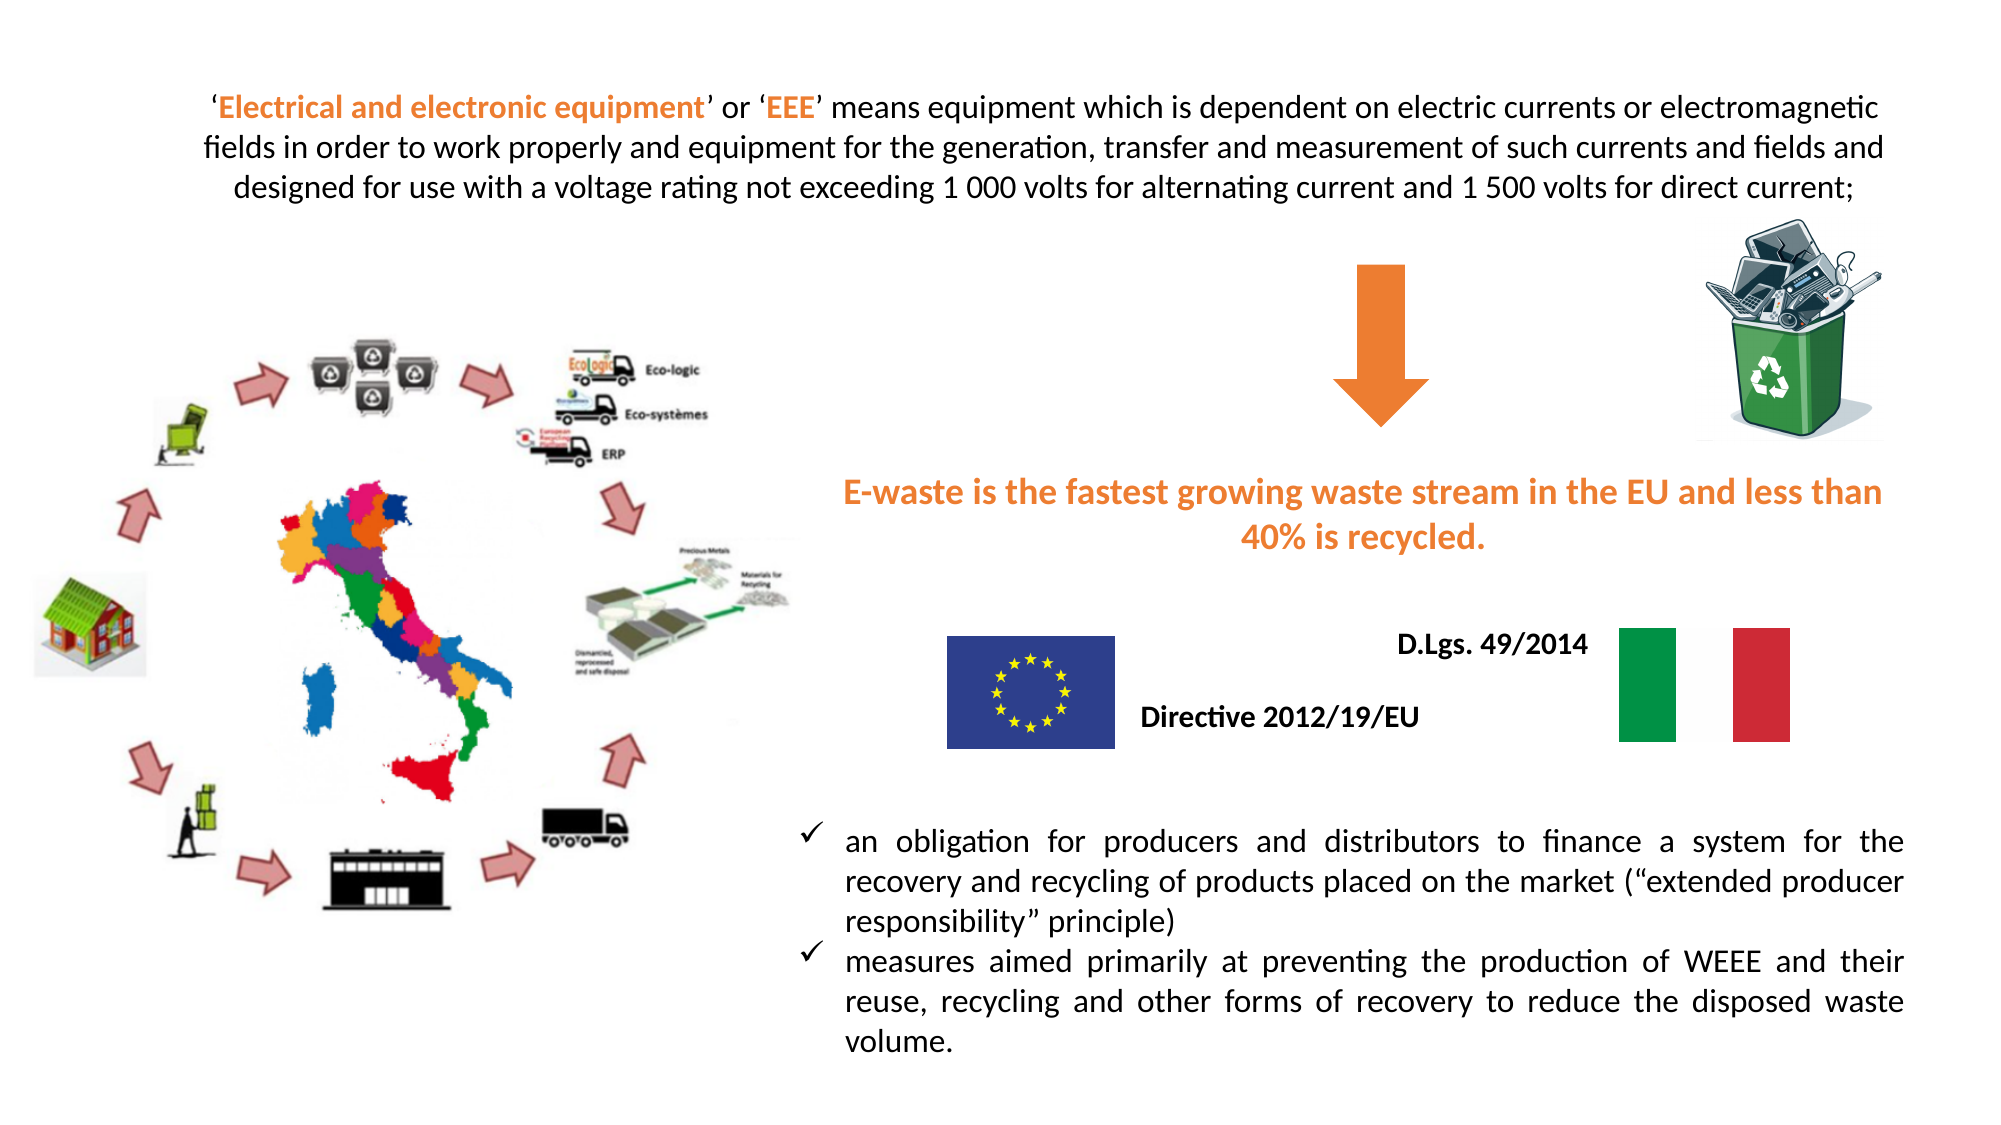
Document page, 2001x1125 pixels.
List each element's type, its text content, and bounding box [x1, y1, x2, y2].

picture [1695, 217, 1884, 445]
text_box D.Lgs. 49/2014 [1382, 616, 1604, 669]
text_box an obligation for producers and distributors to finance a system for the recovery and recycling of products placed on the market (“extended producer responsibility” principle) measures aimed primarily at preventing the production of WEEE and their reuse, recycling and other forms of recovery to reduce the disposed waste volume. [783, 811, 1922, 1067]
text_box E-waste is the fastest growing waste stream in the EU and less than 40% is recycled. [814, 459, 1922, 565]
text_box [1332, 264, 1430, 428]
picture [1619, 628, 1790, 742]
picture [9, 312, 814, 917]
picture [947, 636, 1115, 749]
text_box Directive 2012/19/EU [1125, 688, 1436, 742]
text_box ‘Electrical and electronic equipment’ or ‘EEE’ means equipment which is dependent on electric currents or electromagnetic fields in order to work properly and equipment for the generation, transfer and measurement of such currents and fields and designed for use with a voltage rating not exceeding 1 000 volts for alternating current and 1 500 volts for direct current; [169, 77, 1922, 213]
